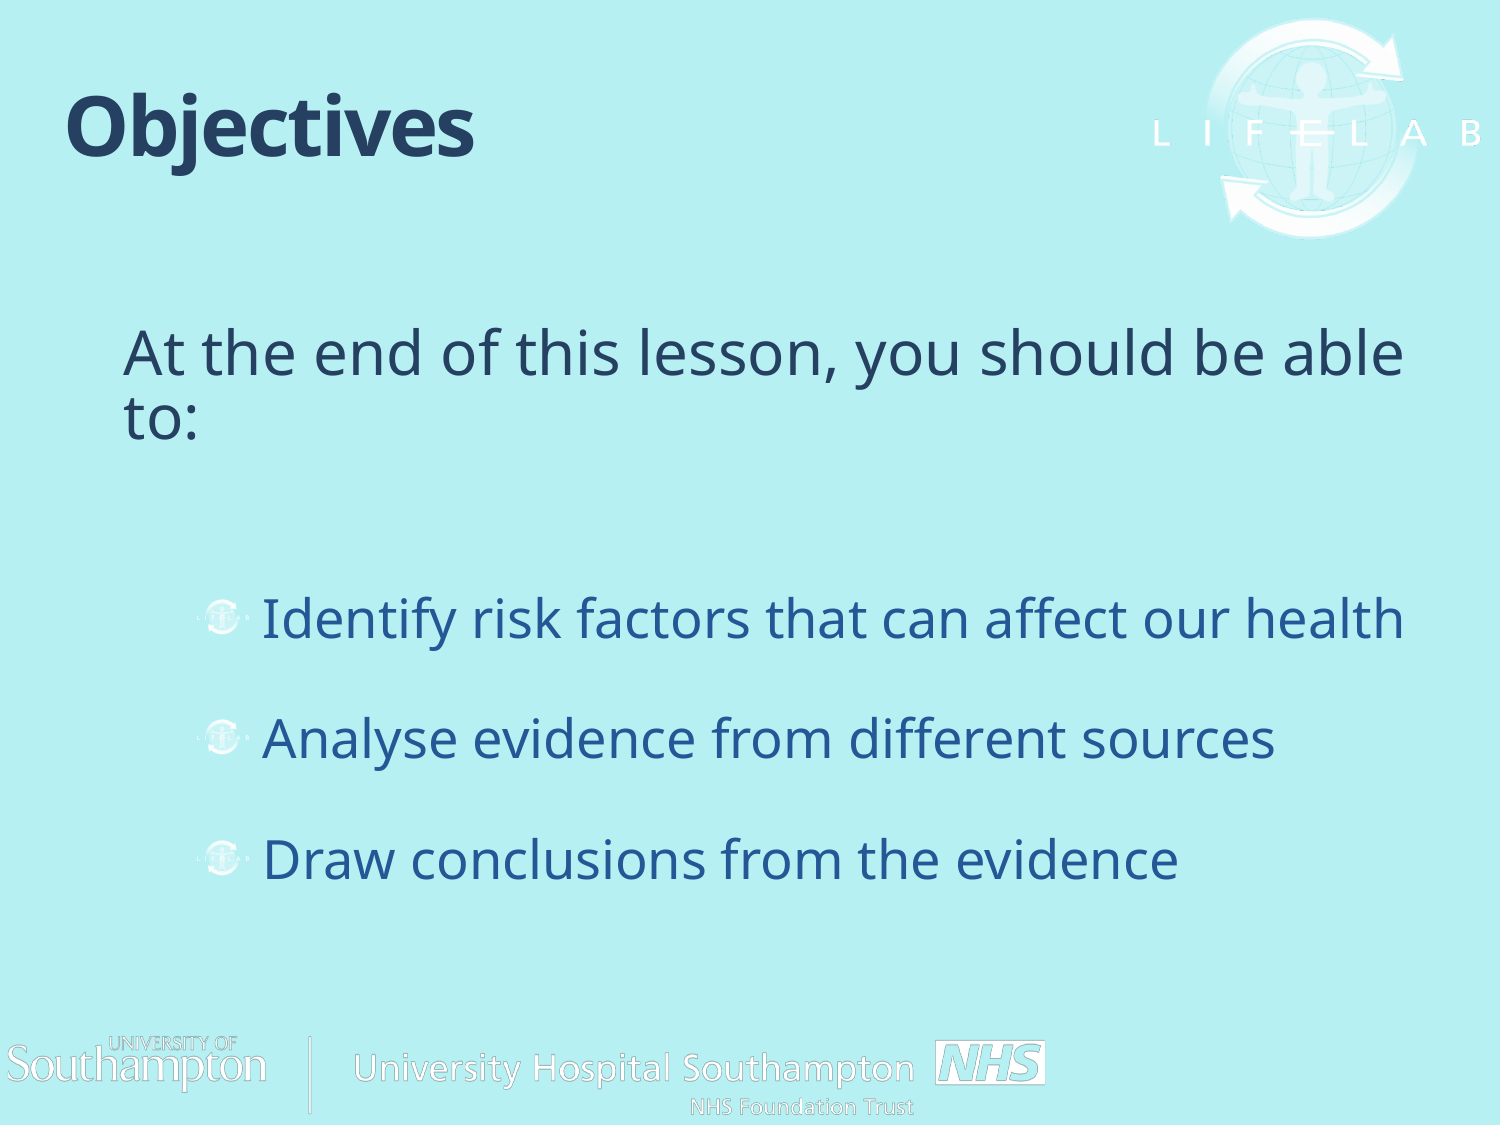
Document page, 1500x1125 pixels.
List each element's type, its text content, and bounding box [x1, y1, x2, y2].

picture [193, 837, 252, 879]
list At the end of this lesson, you should be able to: Identify risk factors that can affect our health Analyse evidence from different sources Draw conclusions from the evidence [108, 317, 1432, 936]
picture [5, 1023, 1046, 1118]
title Objectives [48, 53, 1374, 326]
picture [193, 596, 252, 638]
picture [193, 716, 252, 758]
picture [1128, 0, 1500, 261]
